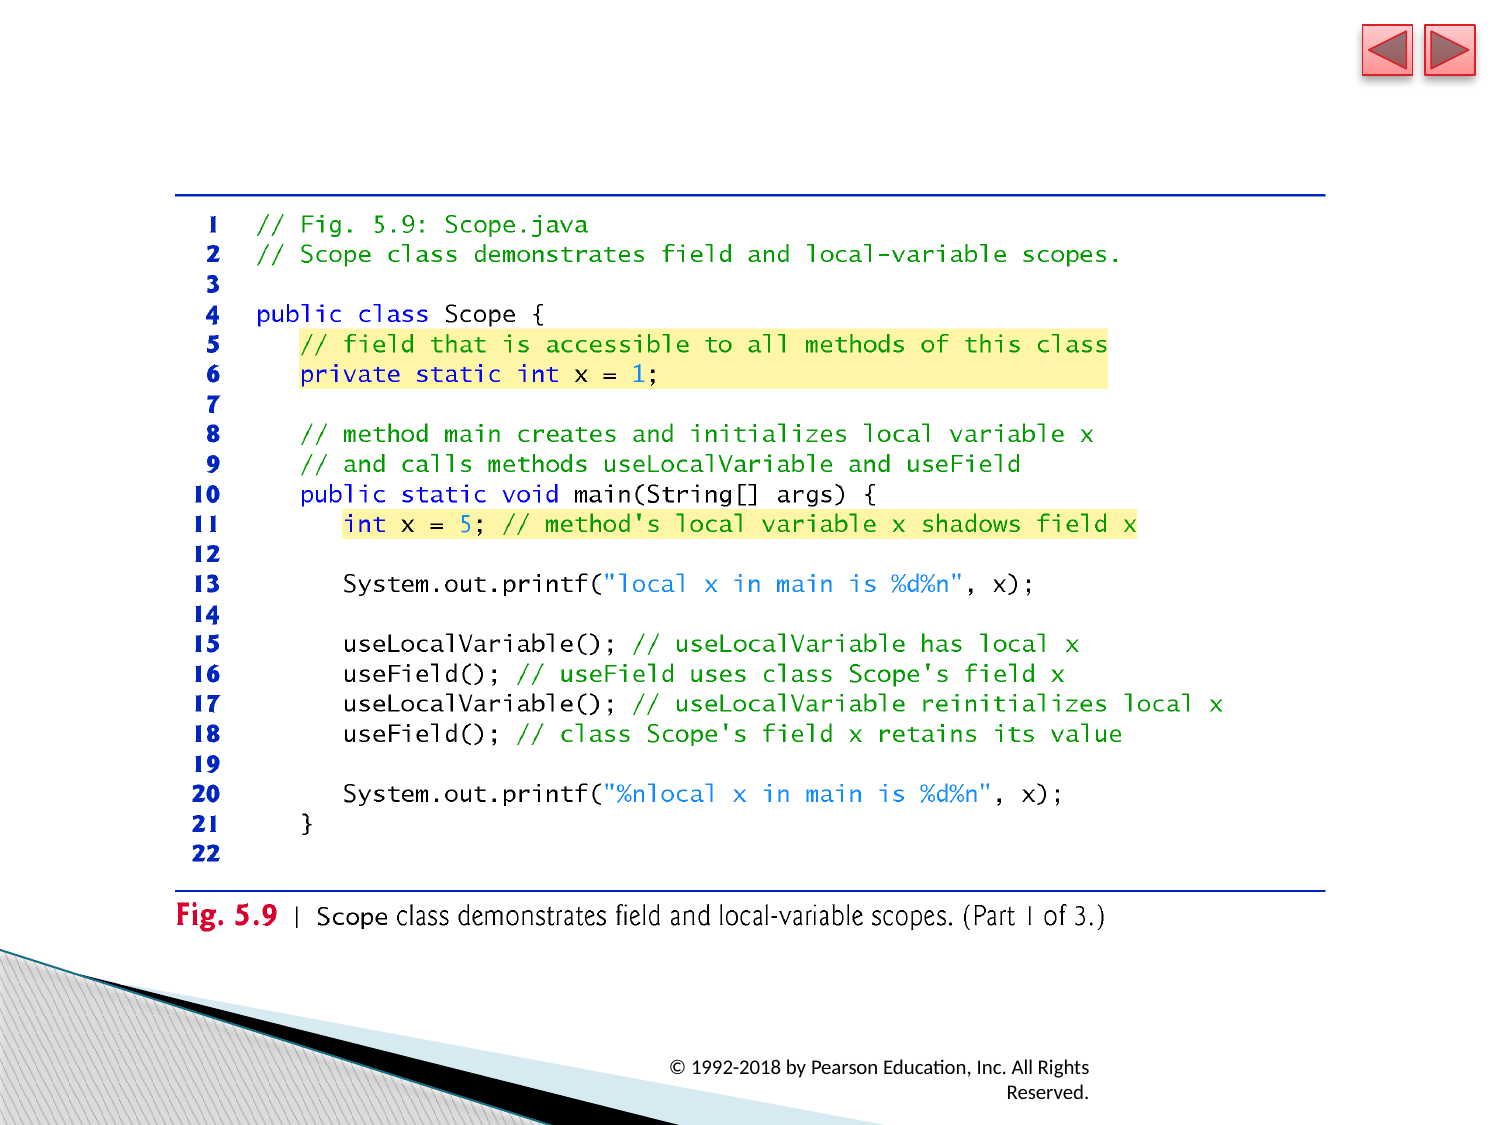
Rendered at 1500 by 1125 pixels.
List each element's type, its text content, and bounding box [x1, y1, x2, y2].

picture [120, 140, 1379, 985]
footer © 1992-2018 by Pearson Education, Inc. All Rights Reserved. [650, 1051, 1105, 1112]
